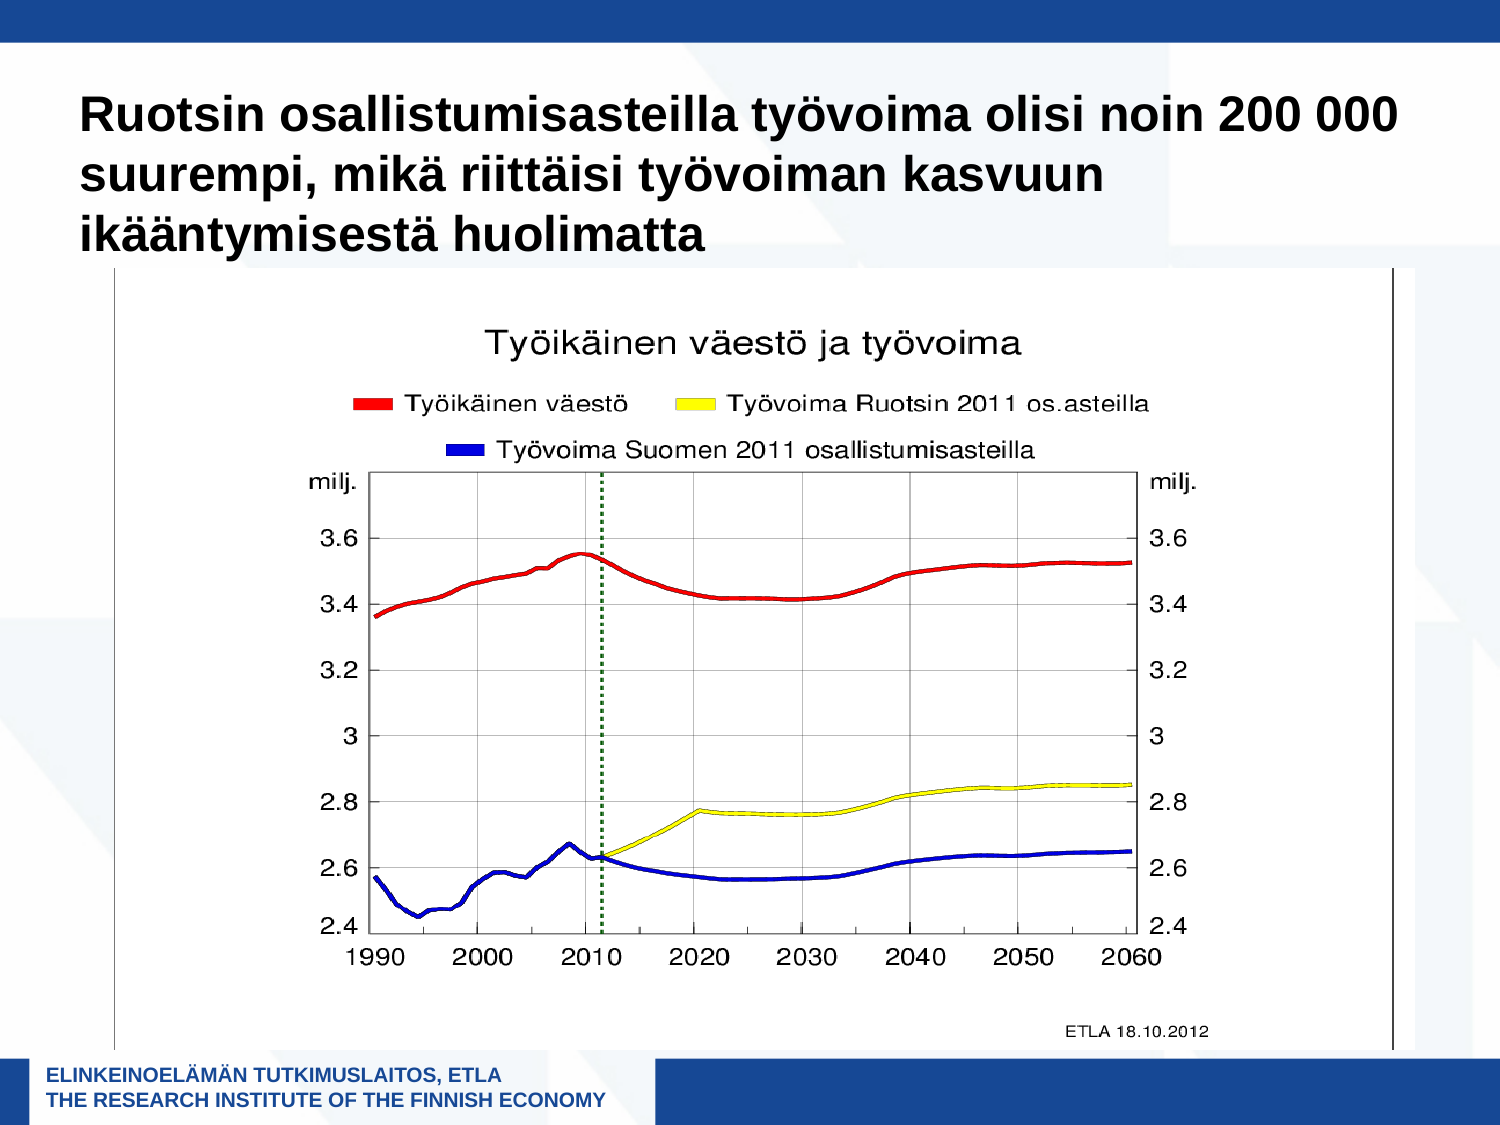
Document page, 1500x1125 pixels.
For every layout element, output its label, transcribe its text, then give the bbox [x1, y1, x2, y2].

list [114, 268, 1415, 1051]
title Ruotsin osallistumisasteilla työvoima olisi noin 200 000 suurempi, mikä riittäisi työvoiman kasvuun ikääntymisestä huolimatta [64, 78, 1456, 266]
picture [0, 43, 1500, 1125]
